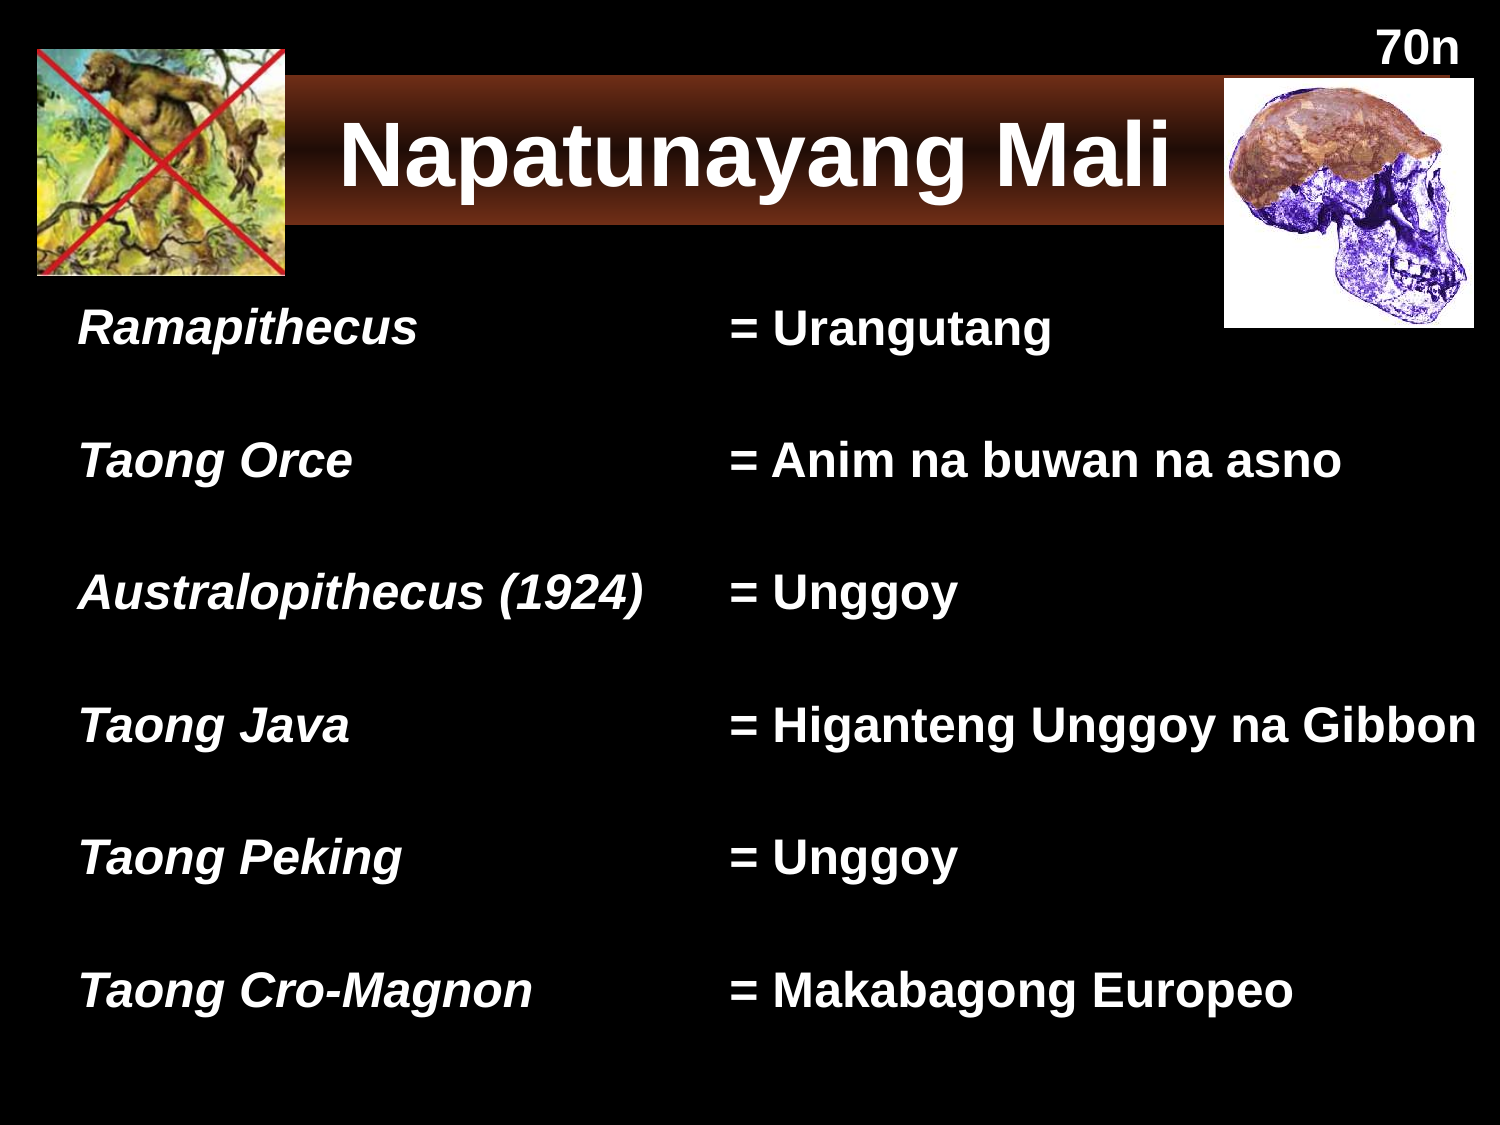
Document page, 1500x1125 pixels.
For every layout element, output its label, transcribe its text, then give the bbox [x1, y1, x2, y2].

text_box Taong Java [62, 684, 763, 810]
subtitle = Urangutang [763, 287, 1500, 413]
text_box = Unggoy [763, 552, 1500, 678]
text_box = Unggoy [763, 817, 1500, 943]
text_box 70n [1359, 7, 1476, 80]
text_box Taong Cro-Magnon [62, 950, 763, 1075]
text_box = Makabagong Europeo [763, 950, 1500, 1075]
text_box Ramapithecus [62, 287, 763, 413]
text_box Taong Peking [62, 817, 763, 943]
picture [37, 49, 286, 277]
text_box = Anim na buwan na asno [763, 420, 1500, 546]
text_box Australopithecus (1924) [62, 552, 763, 678]
title Napatunayang Mali [290, 75, 1359, 225]
text_box = Higanteng Unggoy na Gibbon [763, 684, 1500, 810]
text_box Taong Orce [62, 420, 763, 546]
picture [1224, 77, 1474, 329]
